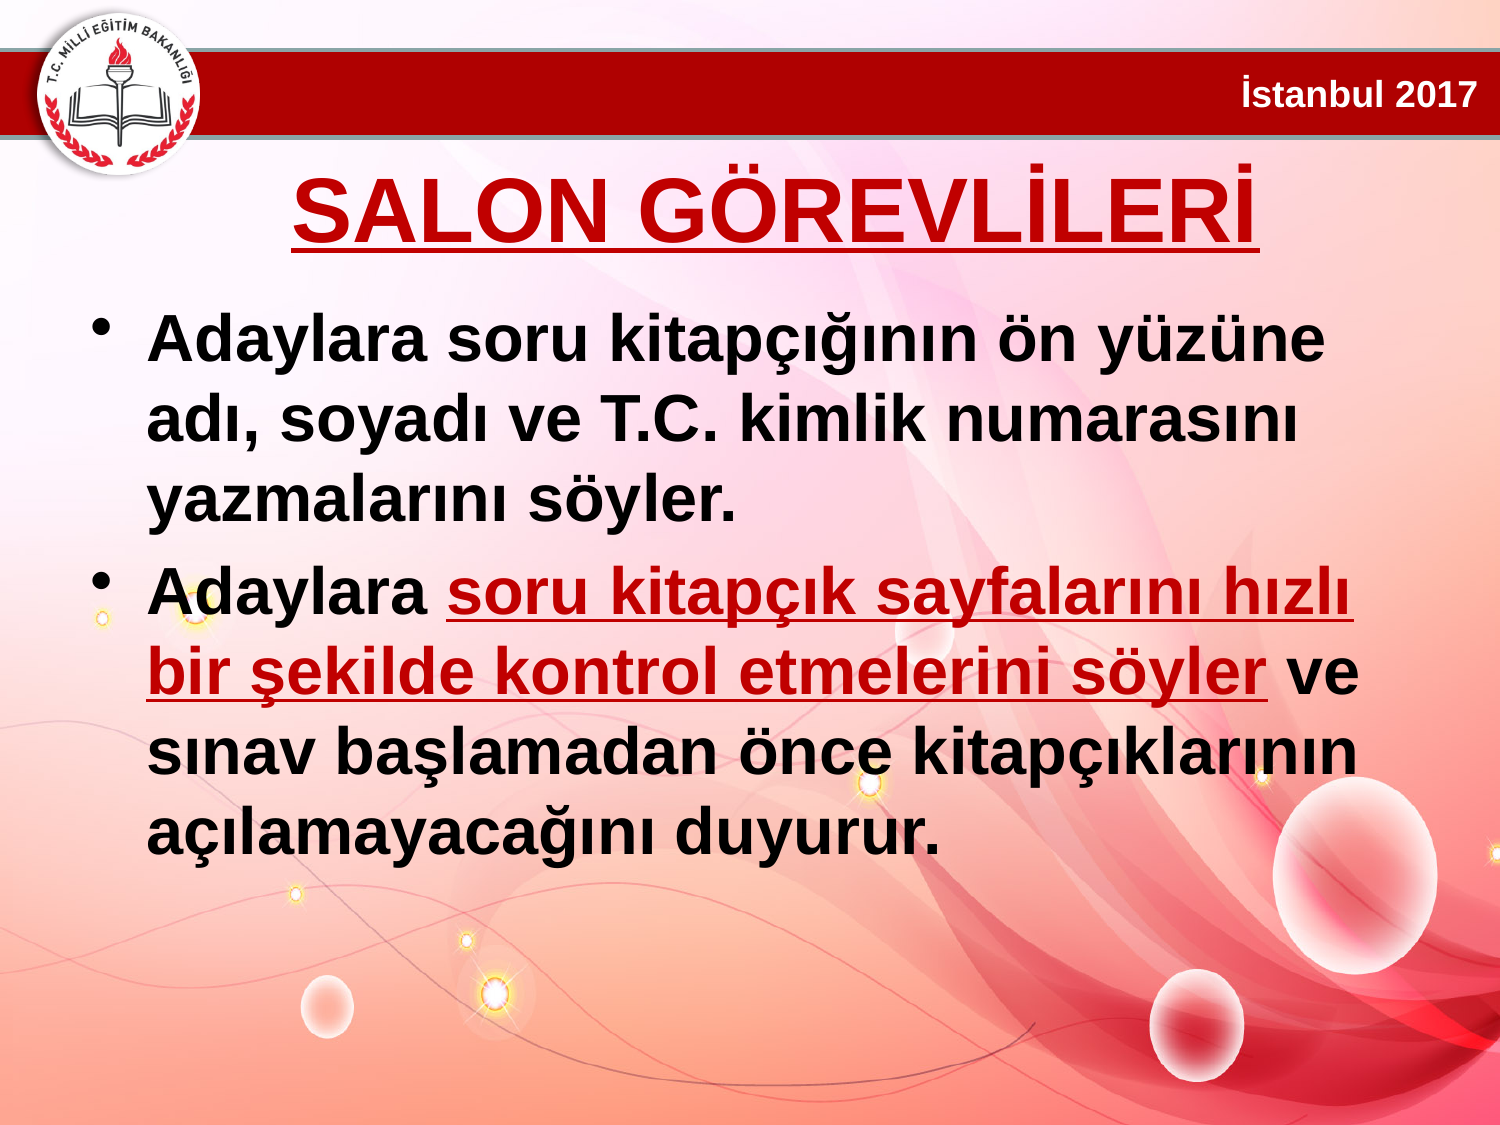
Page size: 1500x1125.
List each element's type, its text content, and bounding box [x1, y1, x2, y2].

text_box [0, 48, 24, 140]
list Adaylara soru kitapçığının ön yüzüne adı, soyadı ve T.C. kimlik numarasını yazmalarını söyler. Adaylara soru kitapçık sayfalarını hızlı bir şekilde kontrol etmelerini söyler ve sınav başlamadan önce kitapçıklarının açılamayacağını duyurur. [74, 301, 1426, 1001]
picture [0, 0, 1500, 1125]
text_box İstanbul 2017 [1226, 62, 1494, 123]
title SALON GÖREVLİLERİ [74, 112, 1426, 301]
text_box [204, 48, 1500, 140]
